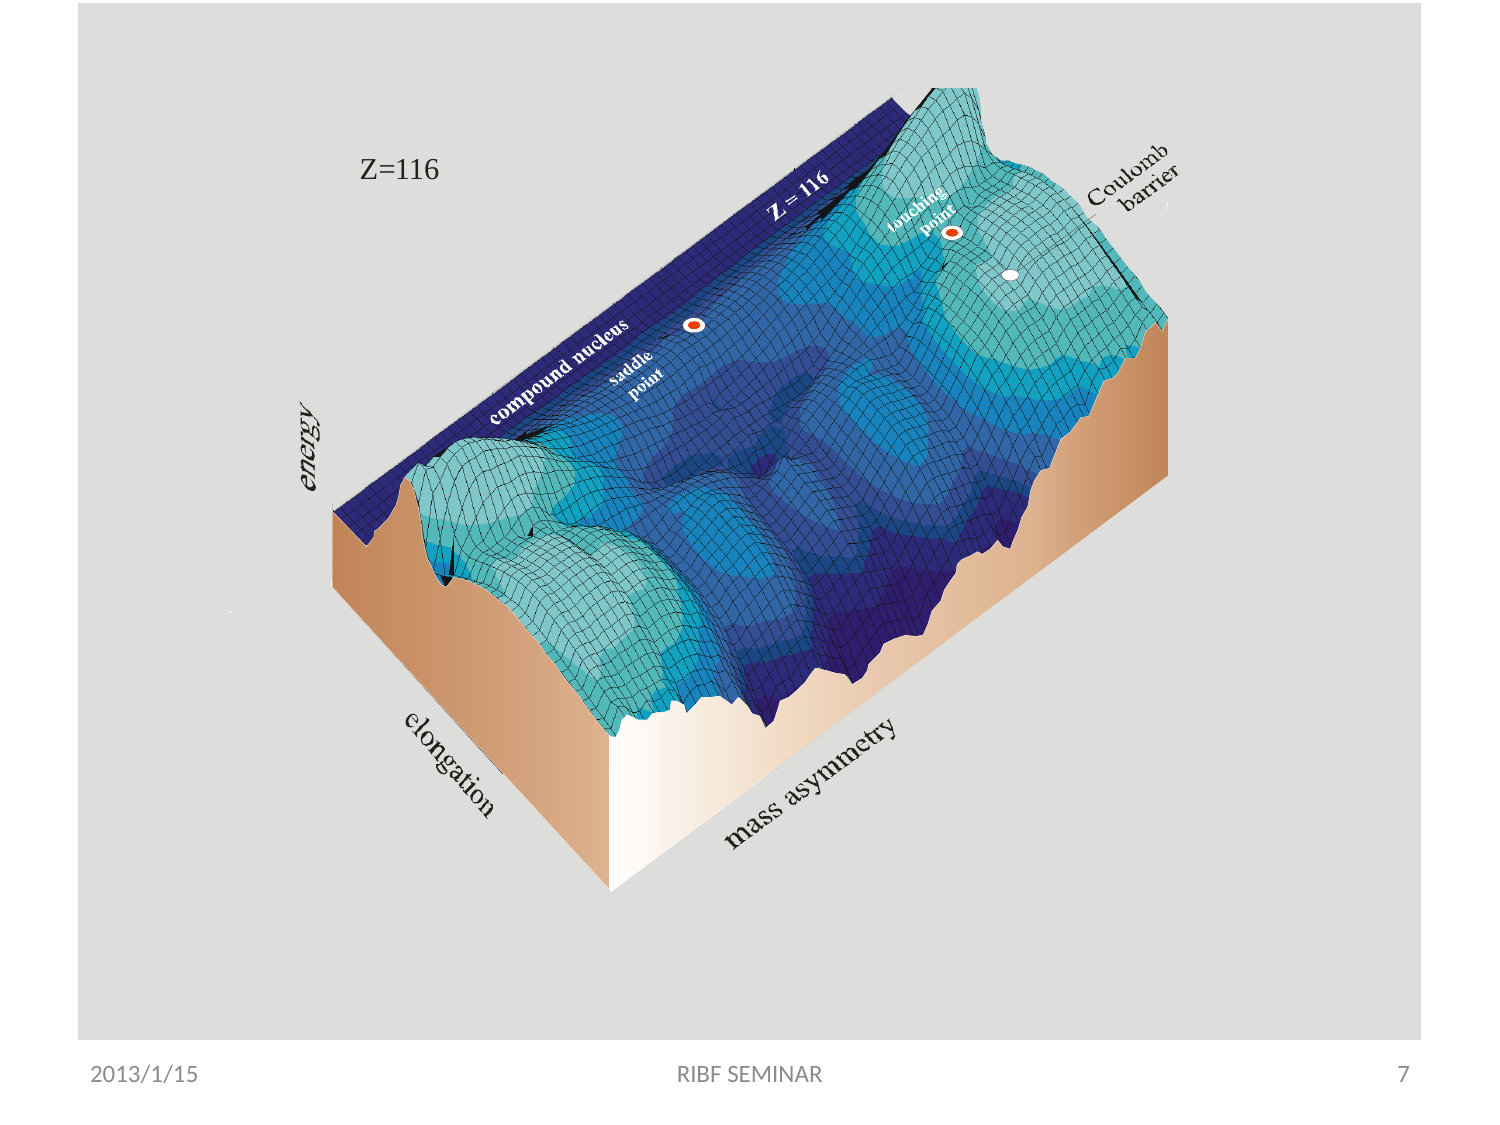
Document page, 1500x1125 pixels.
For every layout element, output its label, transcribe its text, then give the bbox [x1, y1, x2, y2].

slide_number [75, 1049, 425, 1103]
slide_number 7 [1074, 1049, 1425, 1103]
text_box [76, 0, 1424, 1043]
footer RIBF SEMINAR [512, 1051, 988, 1103]
